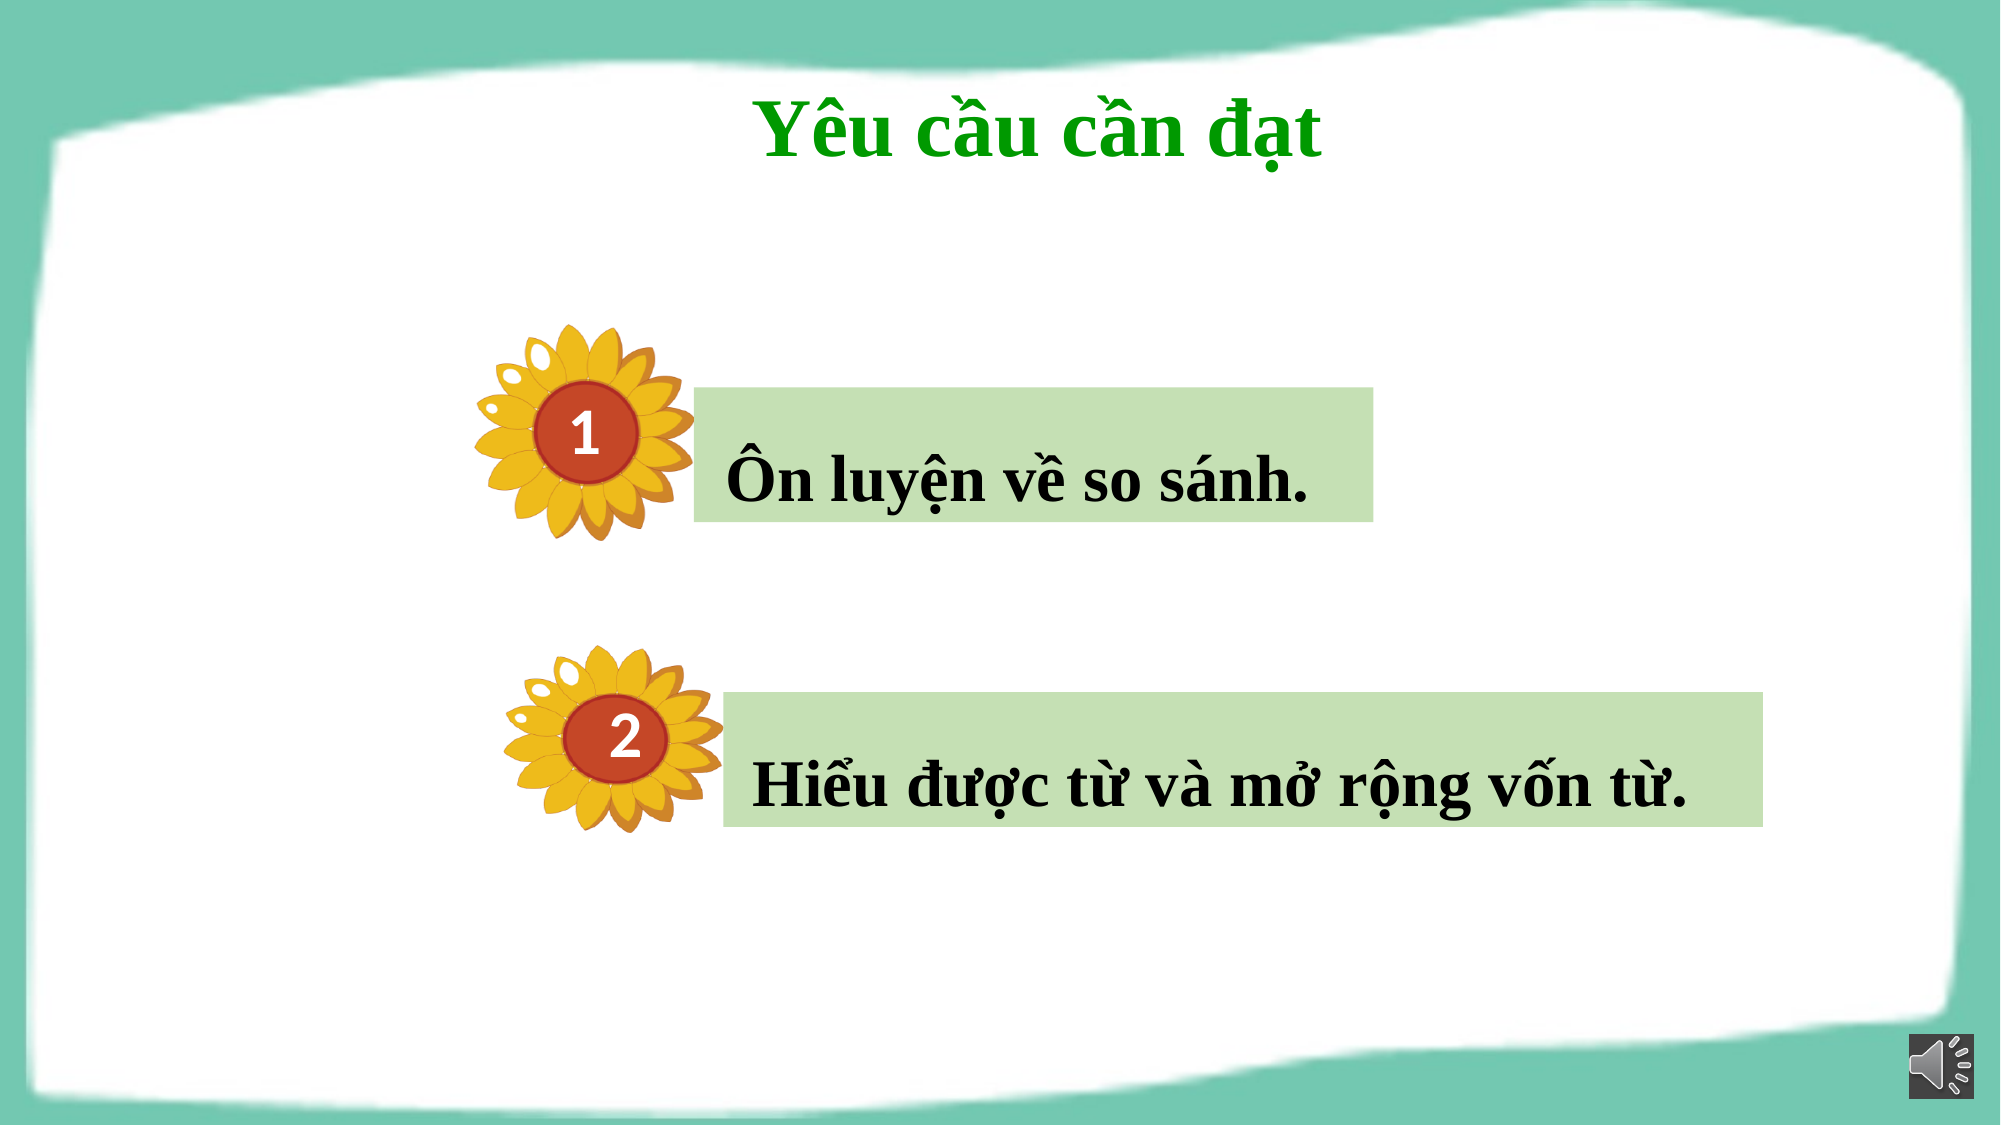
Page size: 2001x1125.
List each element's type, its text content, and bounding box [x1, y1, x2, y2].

picture [0, 0, 2001, 1125]
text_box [503, 645, 1763, 833]
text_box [474, 324, 1374, 541]
text_box Yêu cầu cần đạt [736, 65, 1338, 180]
